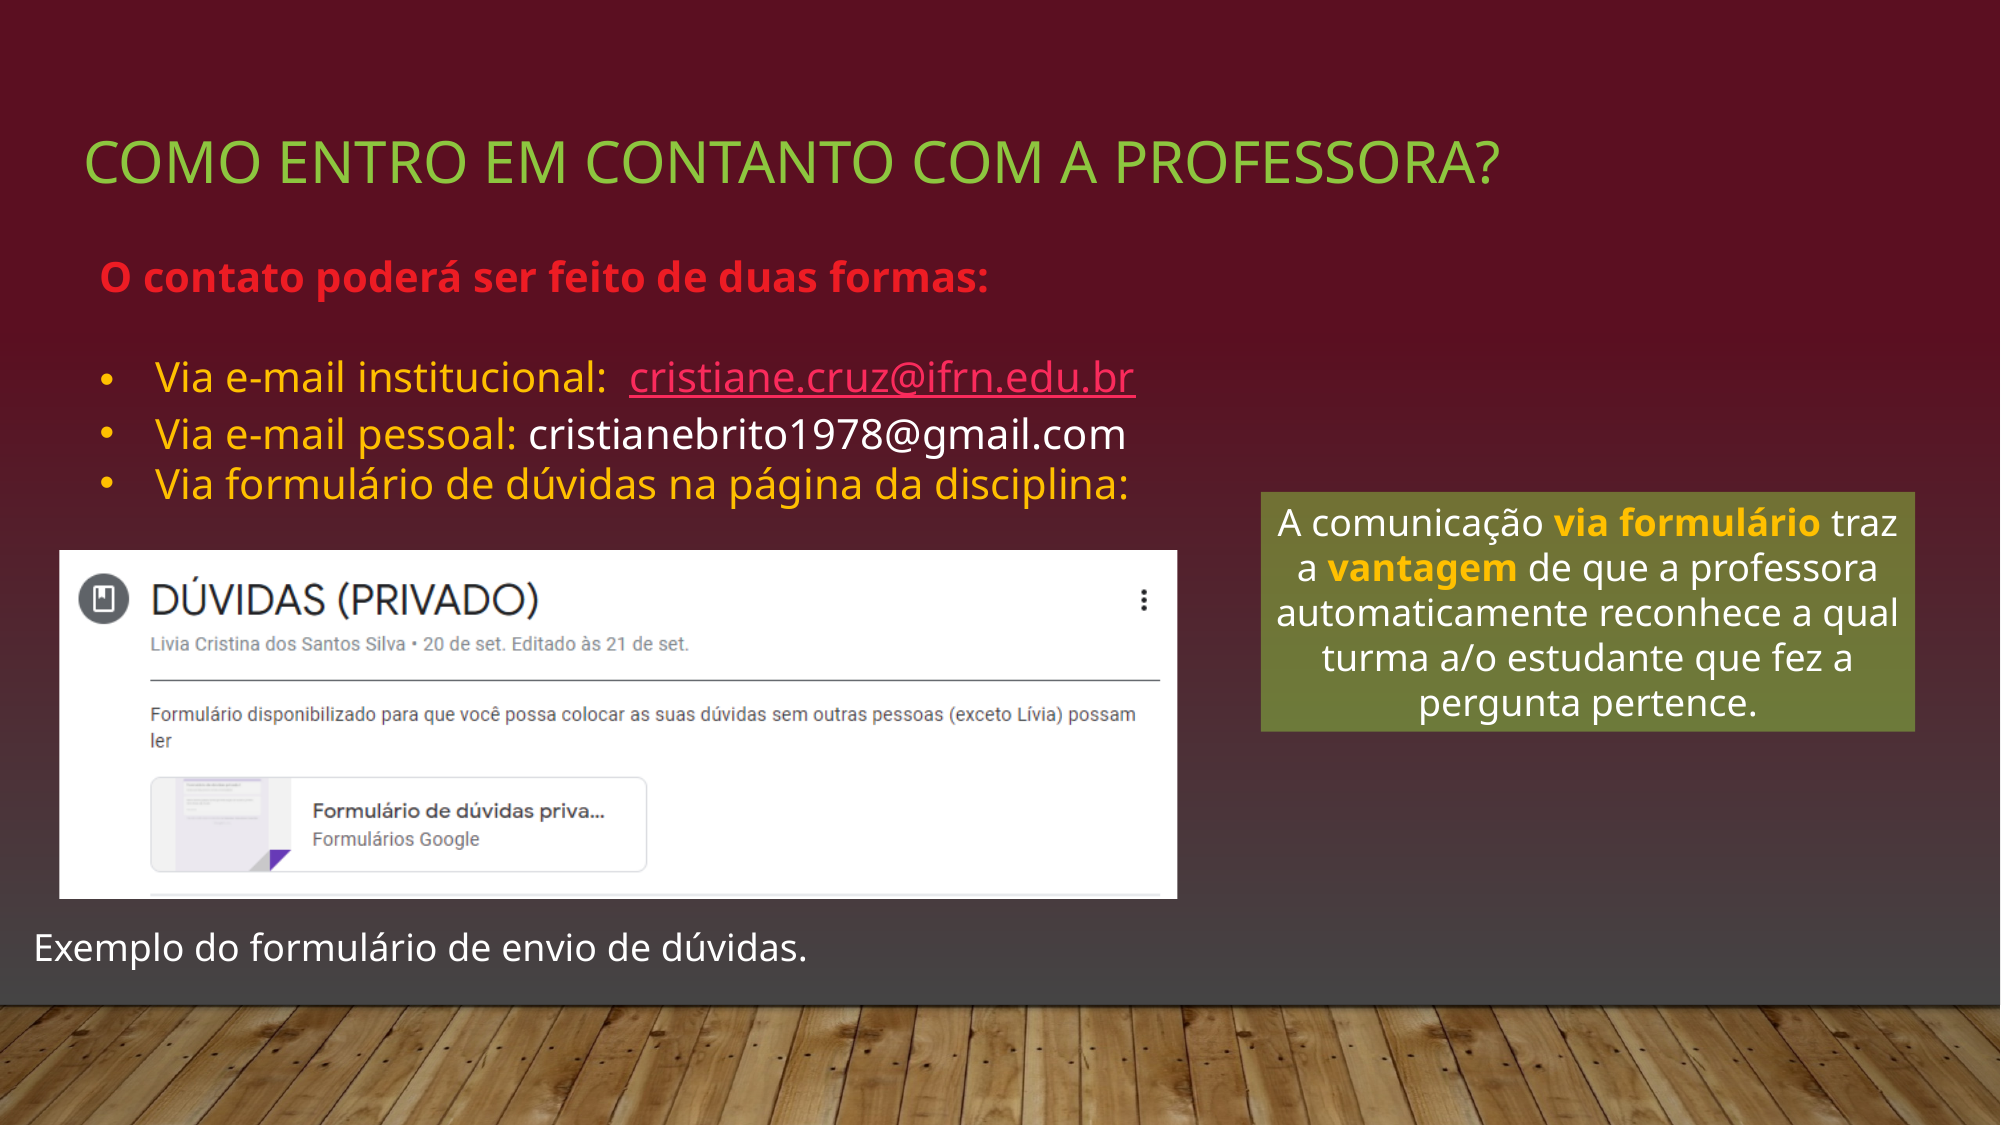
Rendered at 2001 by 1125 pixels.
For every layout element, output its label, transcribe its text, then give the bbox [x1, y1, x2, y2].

picture [59, 549, 1178, 899]
text_box O contato poderá ser feito de duas formas: Via e-mail institucional: cristiane.cruz@ifrn.edu.br Via e-mail pessoal: cristianebrito1978@gmail.com Via formulário de dúvidas na página da disciplina: [84, 243, 1153, 515]
text_box COMO ENTRO EM CONTANTO COM A PROFESSORA? [68, 117, 1863, 203]
text_box A comunicação via formulário traz a vantagem de que a professora automaticamente reconhece a qual turma a/o estudante que fez a pergunta pertence. [1260, 491, 1916, 732]
text_box Exemplo do formulário de envio de dúvidas. [18, 916, 824, 976]
picture [0, 1005, 2000, 1125]
